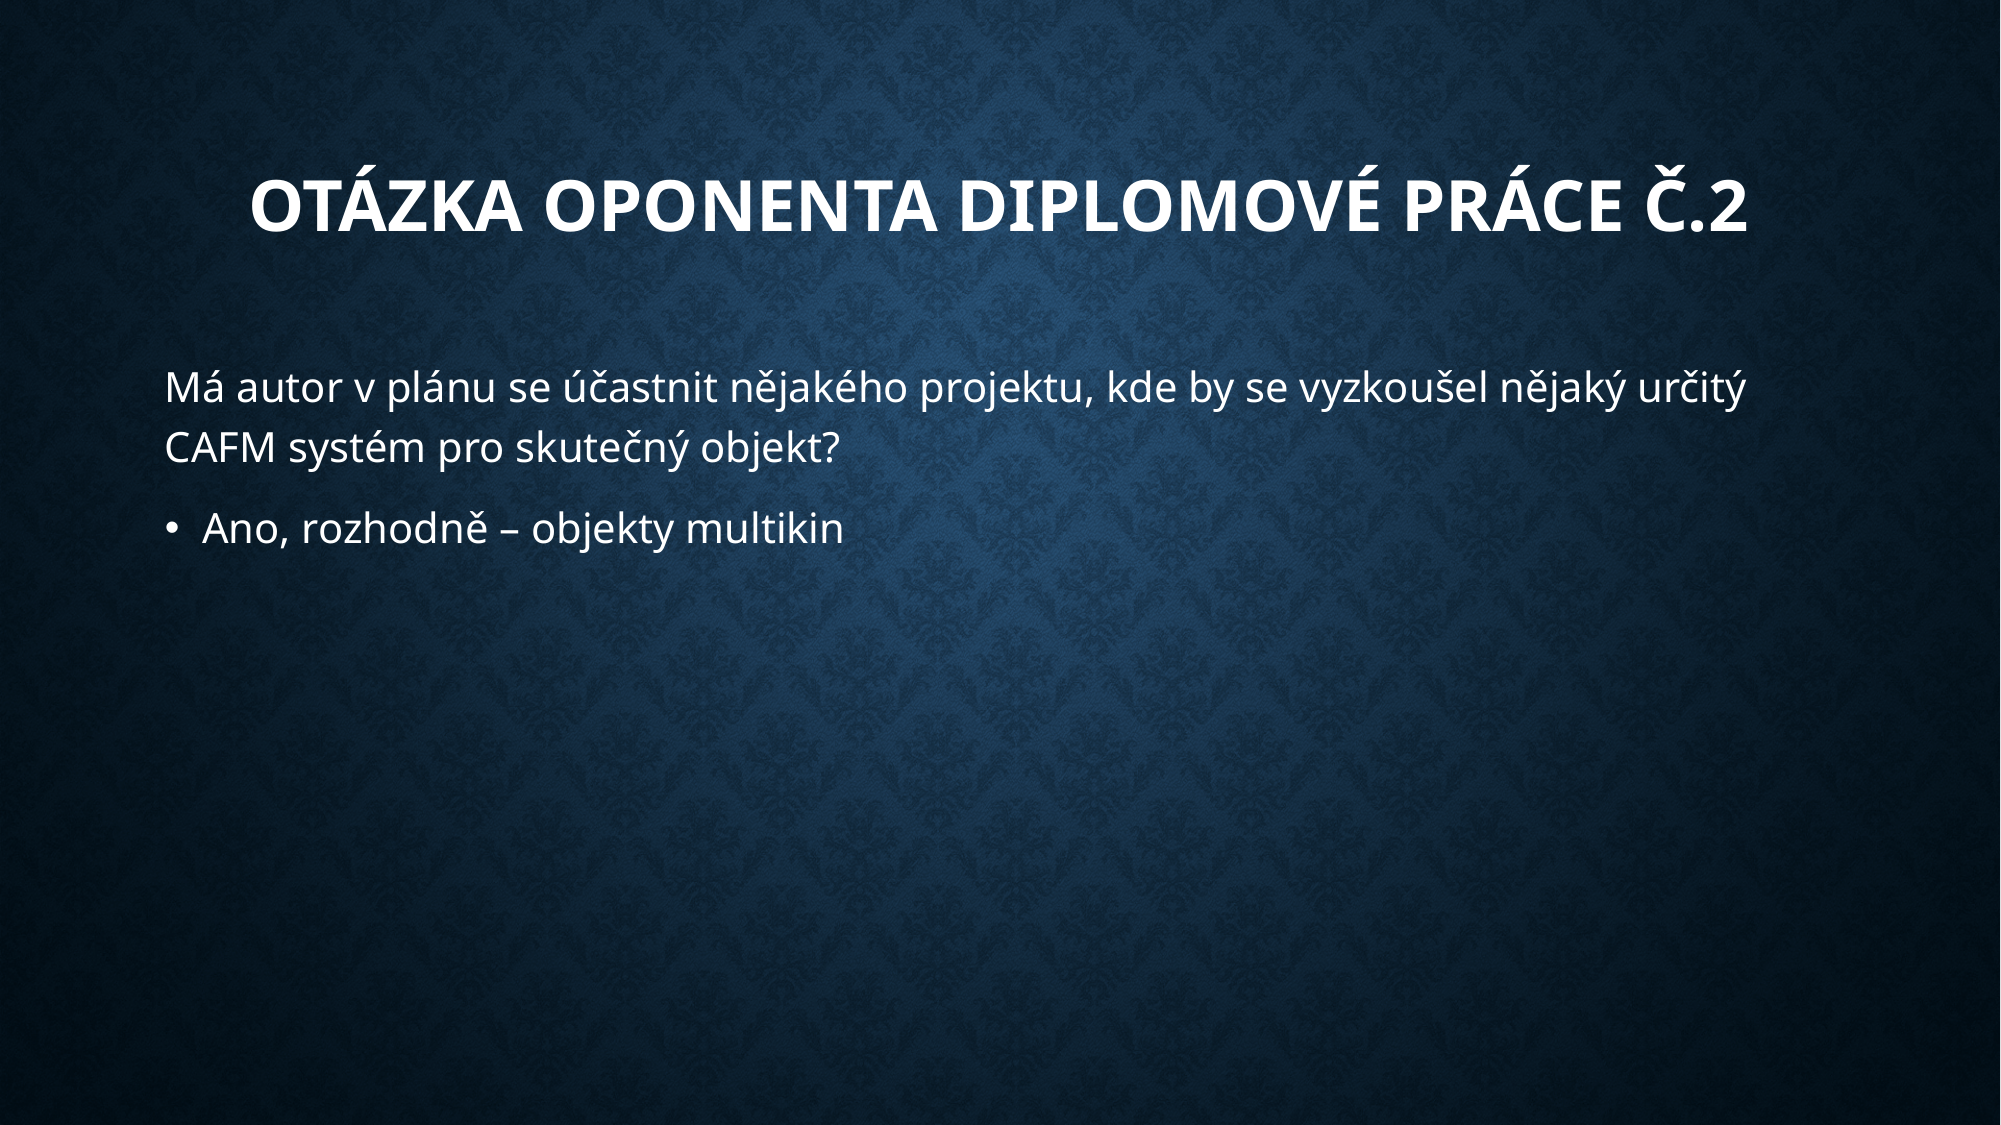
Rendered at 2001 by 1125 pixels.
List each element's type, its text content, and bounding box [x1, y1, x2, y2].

title Otázka oponenta diplomové práce č.2 [149, 99, 1849, 318]
list Má autor v plánu se účastnit nějakého projektu, kde by se vyzkoušel nějaký určitý CAFM systém pro skutečný objekt? Ano, rozhodně – objekty multikin [149, 343, 1849, 950]
